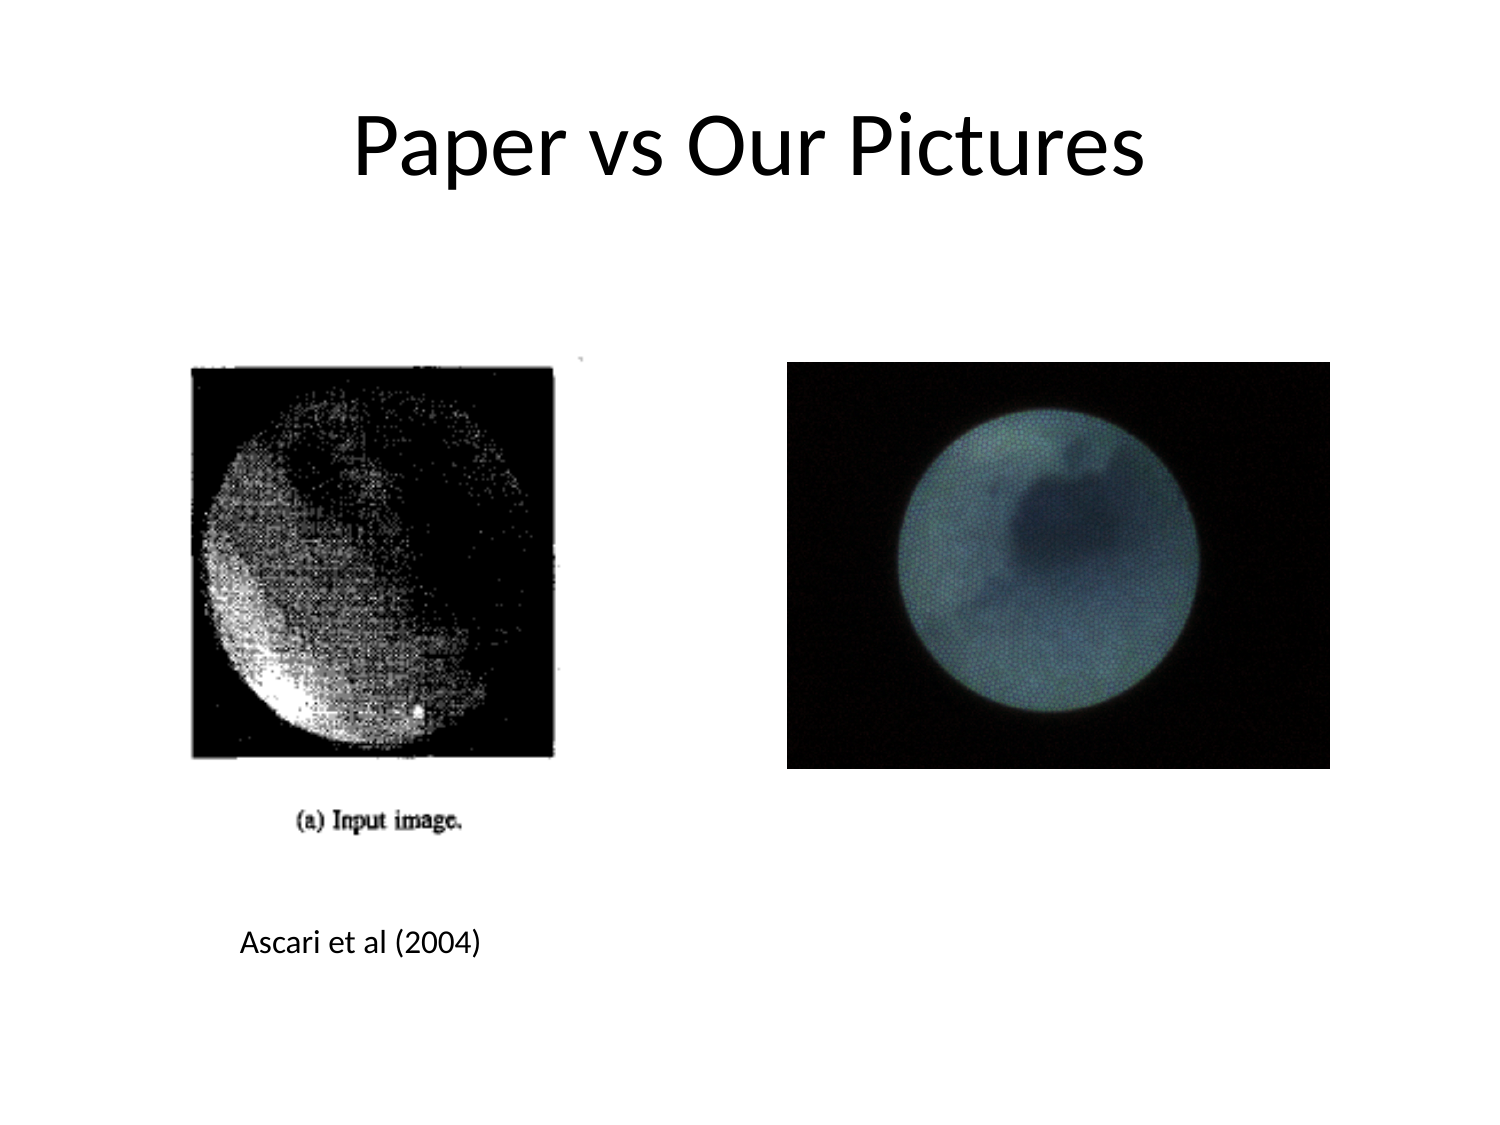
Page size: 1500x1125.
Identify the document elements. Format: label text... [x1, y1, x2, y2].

picture [787, 362, 1330, 769]
title Paper vs Our Pictures [75, 45, 1425, 233]
picture [162, 337, 588, 864]
text_box Ascari et al (2004) [224, 912, 513, 968]
